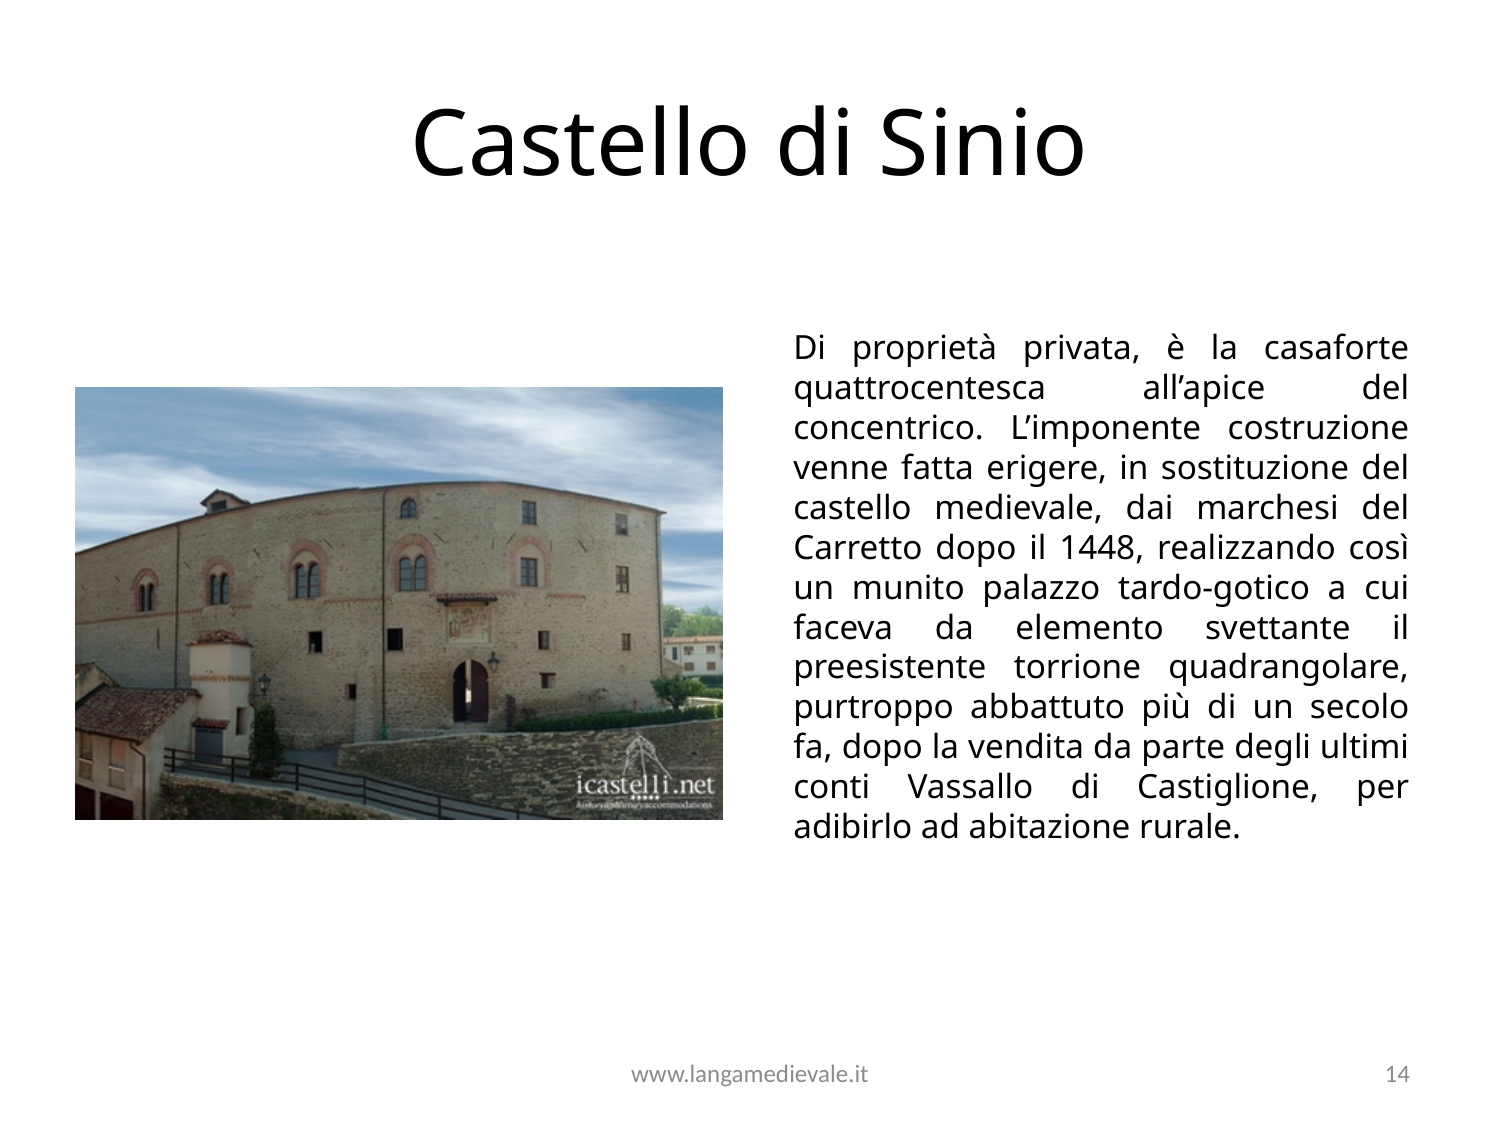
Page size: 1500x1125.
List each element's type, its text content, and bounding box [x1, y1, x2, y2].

footer www.langamedievale.it [512, 1042, 988, 1103]
text_box Di proprietà privata, è la casaforte quattrocentesca all’apice del concentrico. L’imponente costruzione venne fatta erigere, in sostituzione del castello medievale, dai marchesi del Carretto dopo il 1448, realizzando così un munito palazzo tardo-gotico a cui faceva da elemento svettante il preesistente torrione quadrangolare, purtroppo abbattuto più di un secolo fa, dopo la vendita da parte degli ultimi conti Vassallo di Castiglione, per adibirlo ad abitazione rurale. [778, 318, 1425, 853]
title Castello di Sinio [75, 45, 1425, 233]
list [74, 386, 723, 821]
slide_number 14 [1074, 1042, 1425, 1103]
